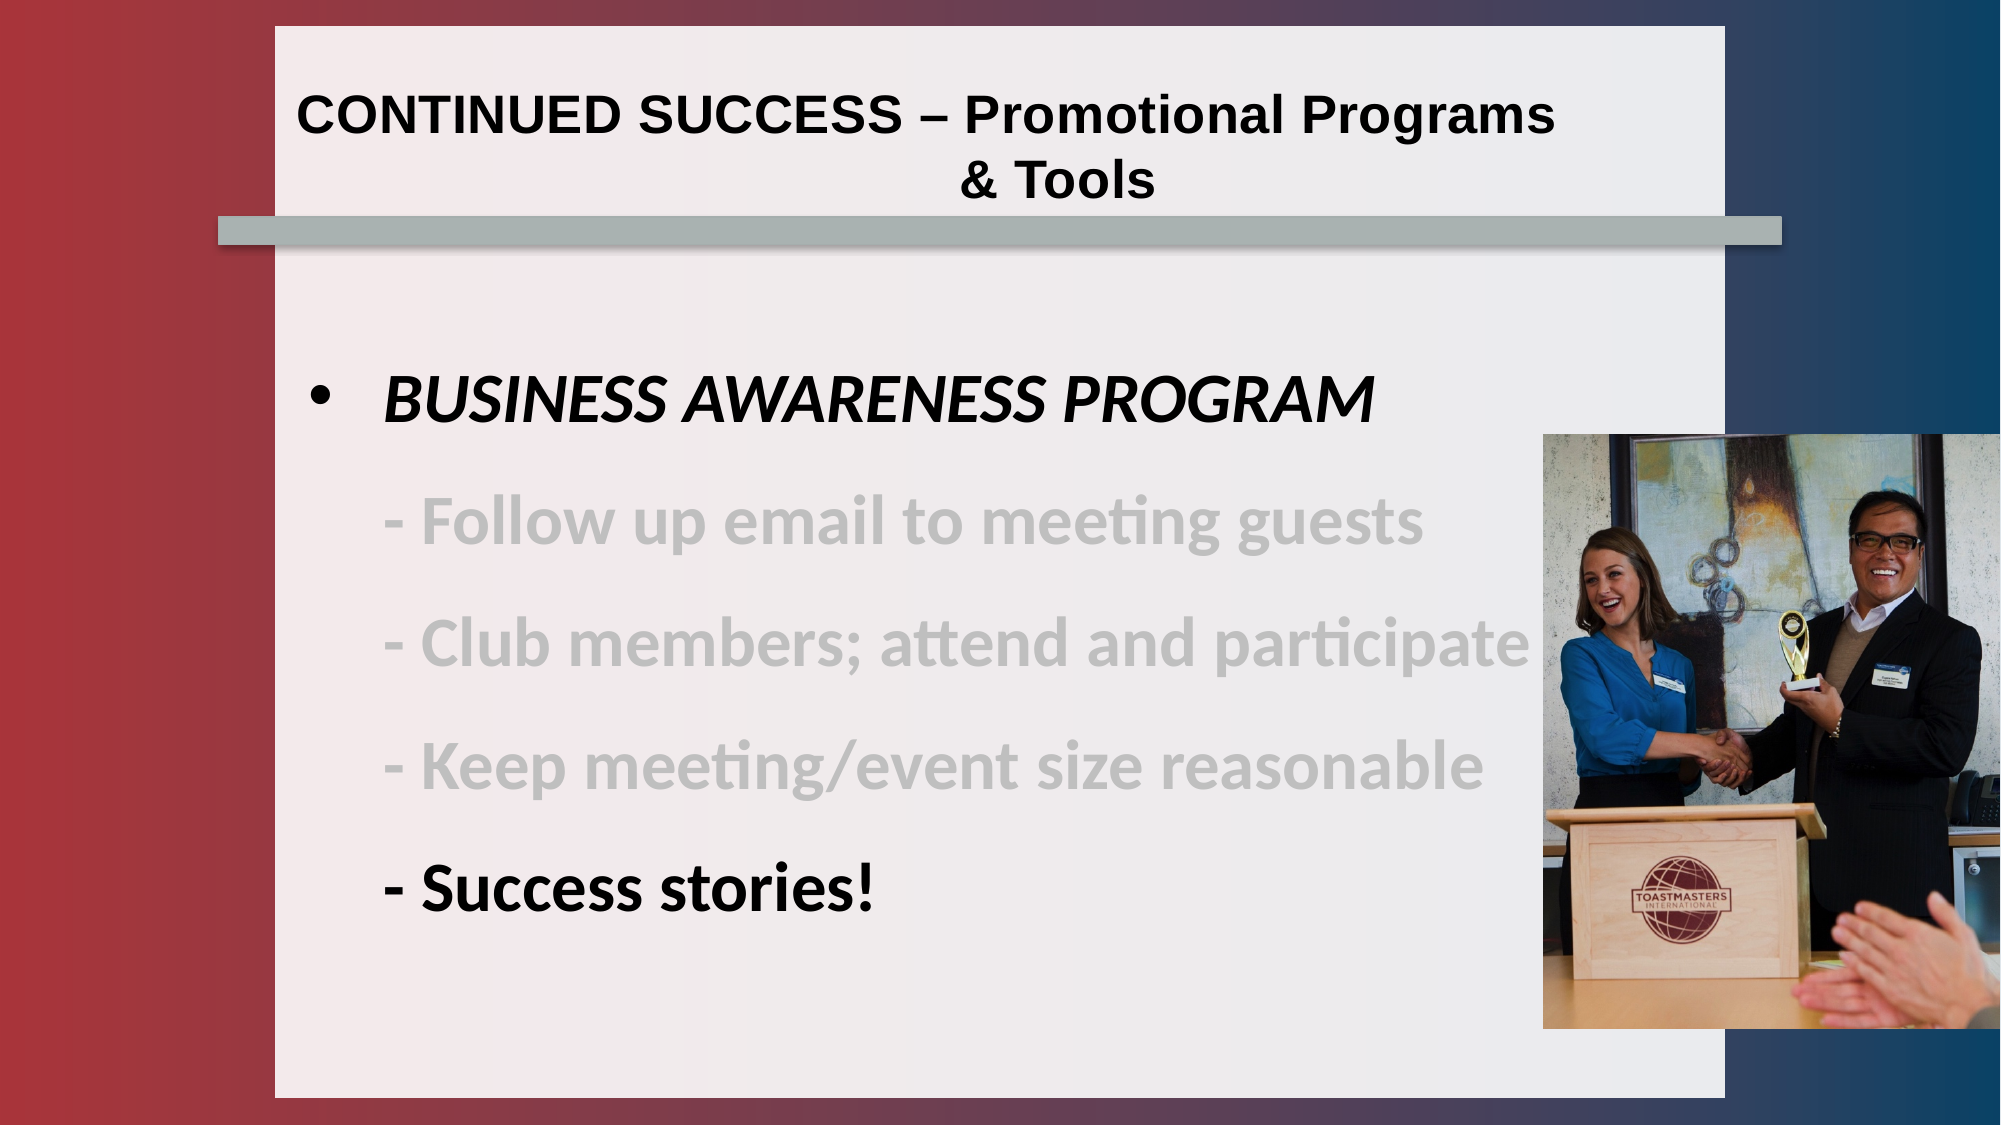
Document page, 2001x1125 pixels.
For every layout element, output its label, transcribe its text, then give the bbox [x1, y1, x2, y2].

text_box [218, 71, 1782, 245]
text_box BUSINESS AWARENESS PROGRAM - Follow up email to meeting guests - Club members; attend and participate - Keep meeting/event size reasonable - Success stories! [218, 263, 1655, 1125]
picture [0, 0, 2001, 1125]
